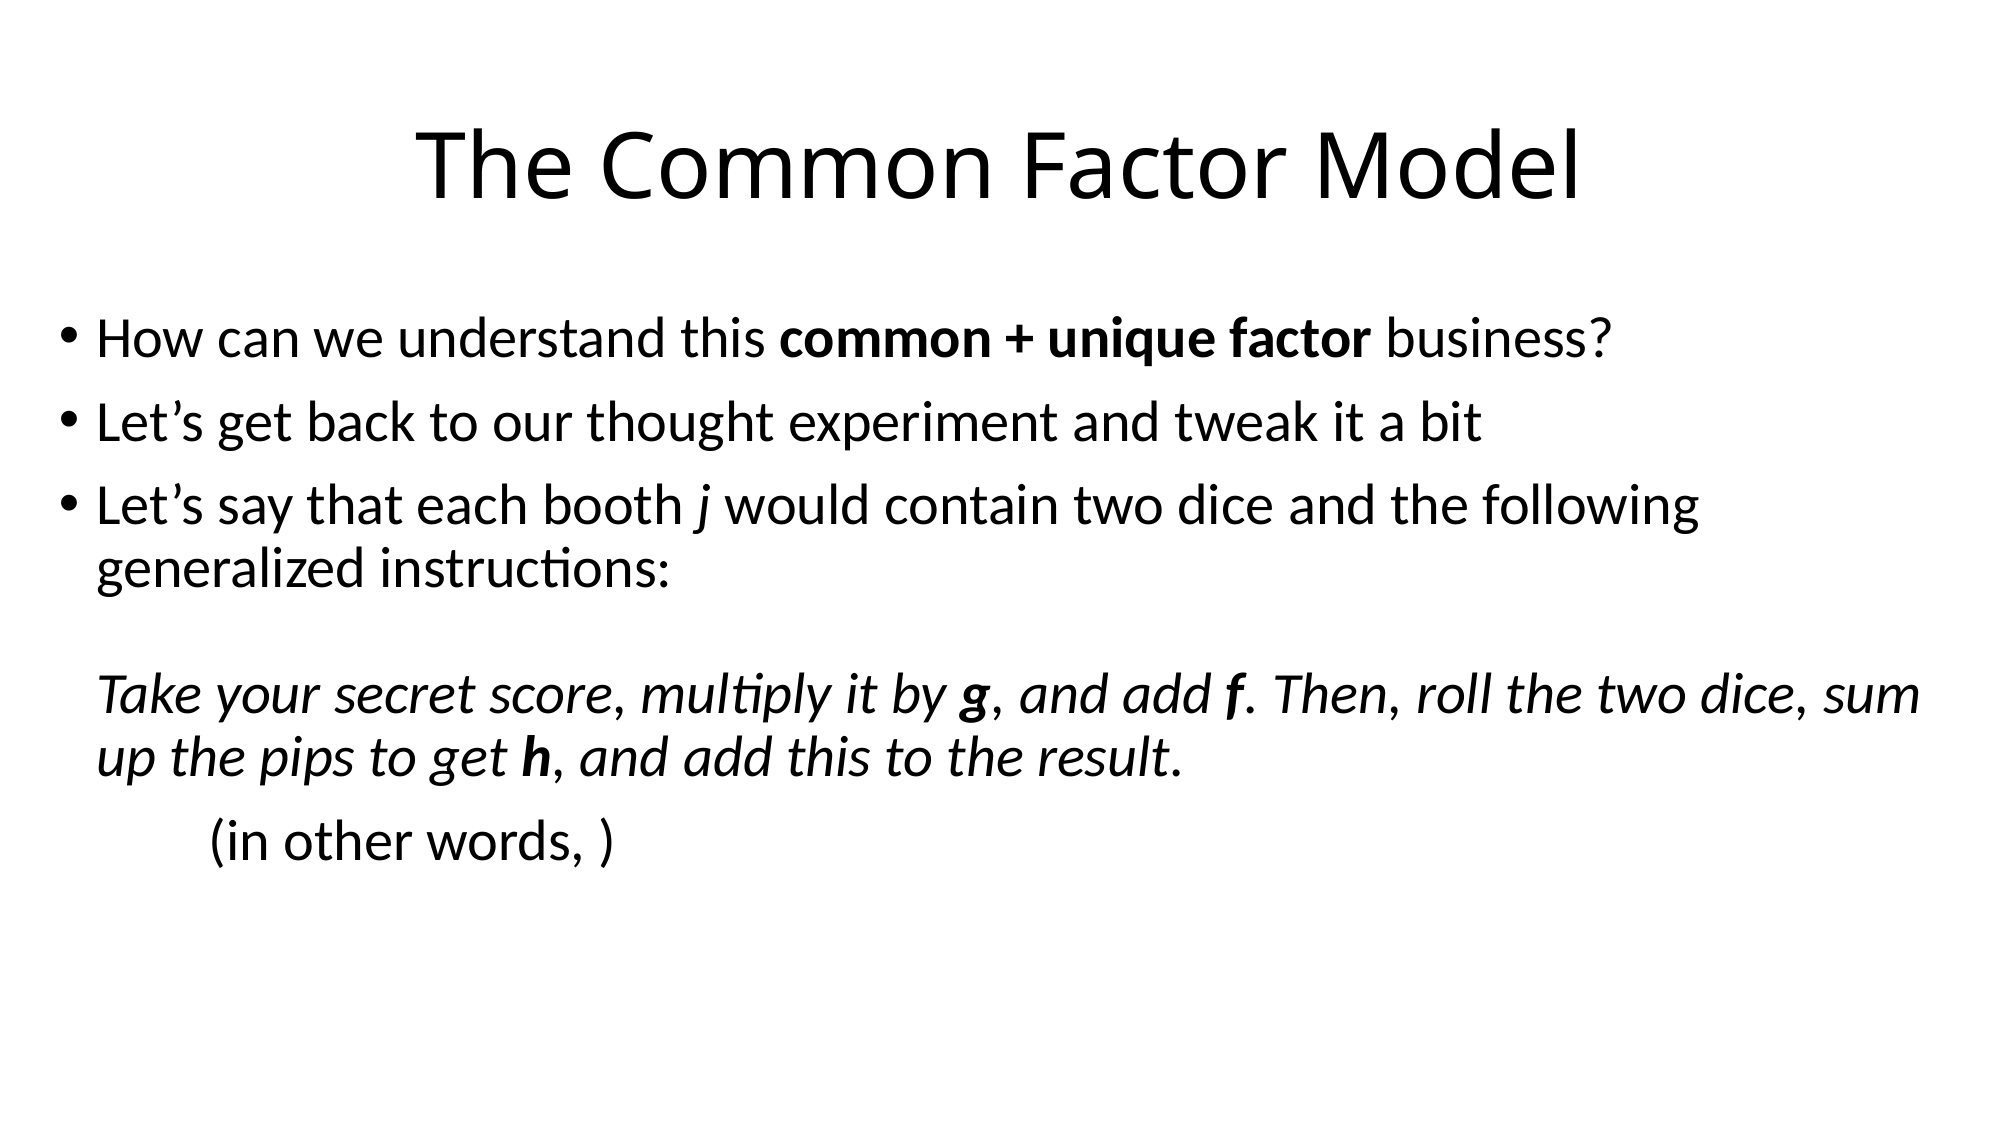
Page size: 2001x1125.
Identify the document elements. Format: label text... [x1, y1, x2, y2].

title The Common Factor Model [137, 59, 1863, 278]
